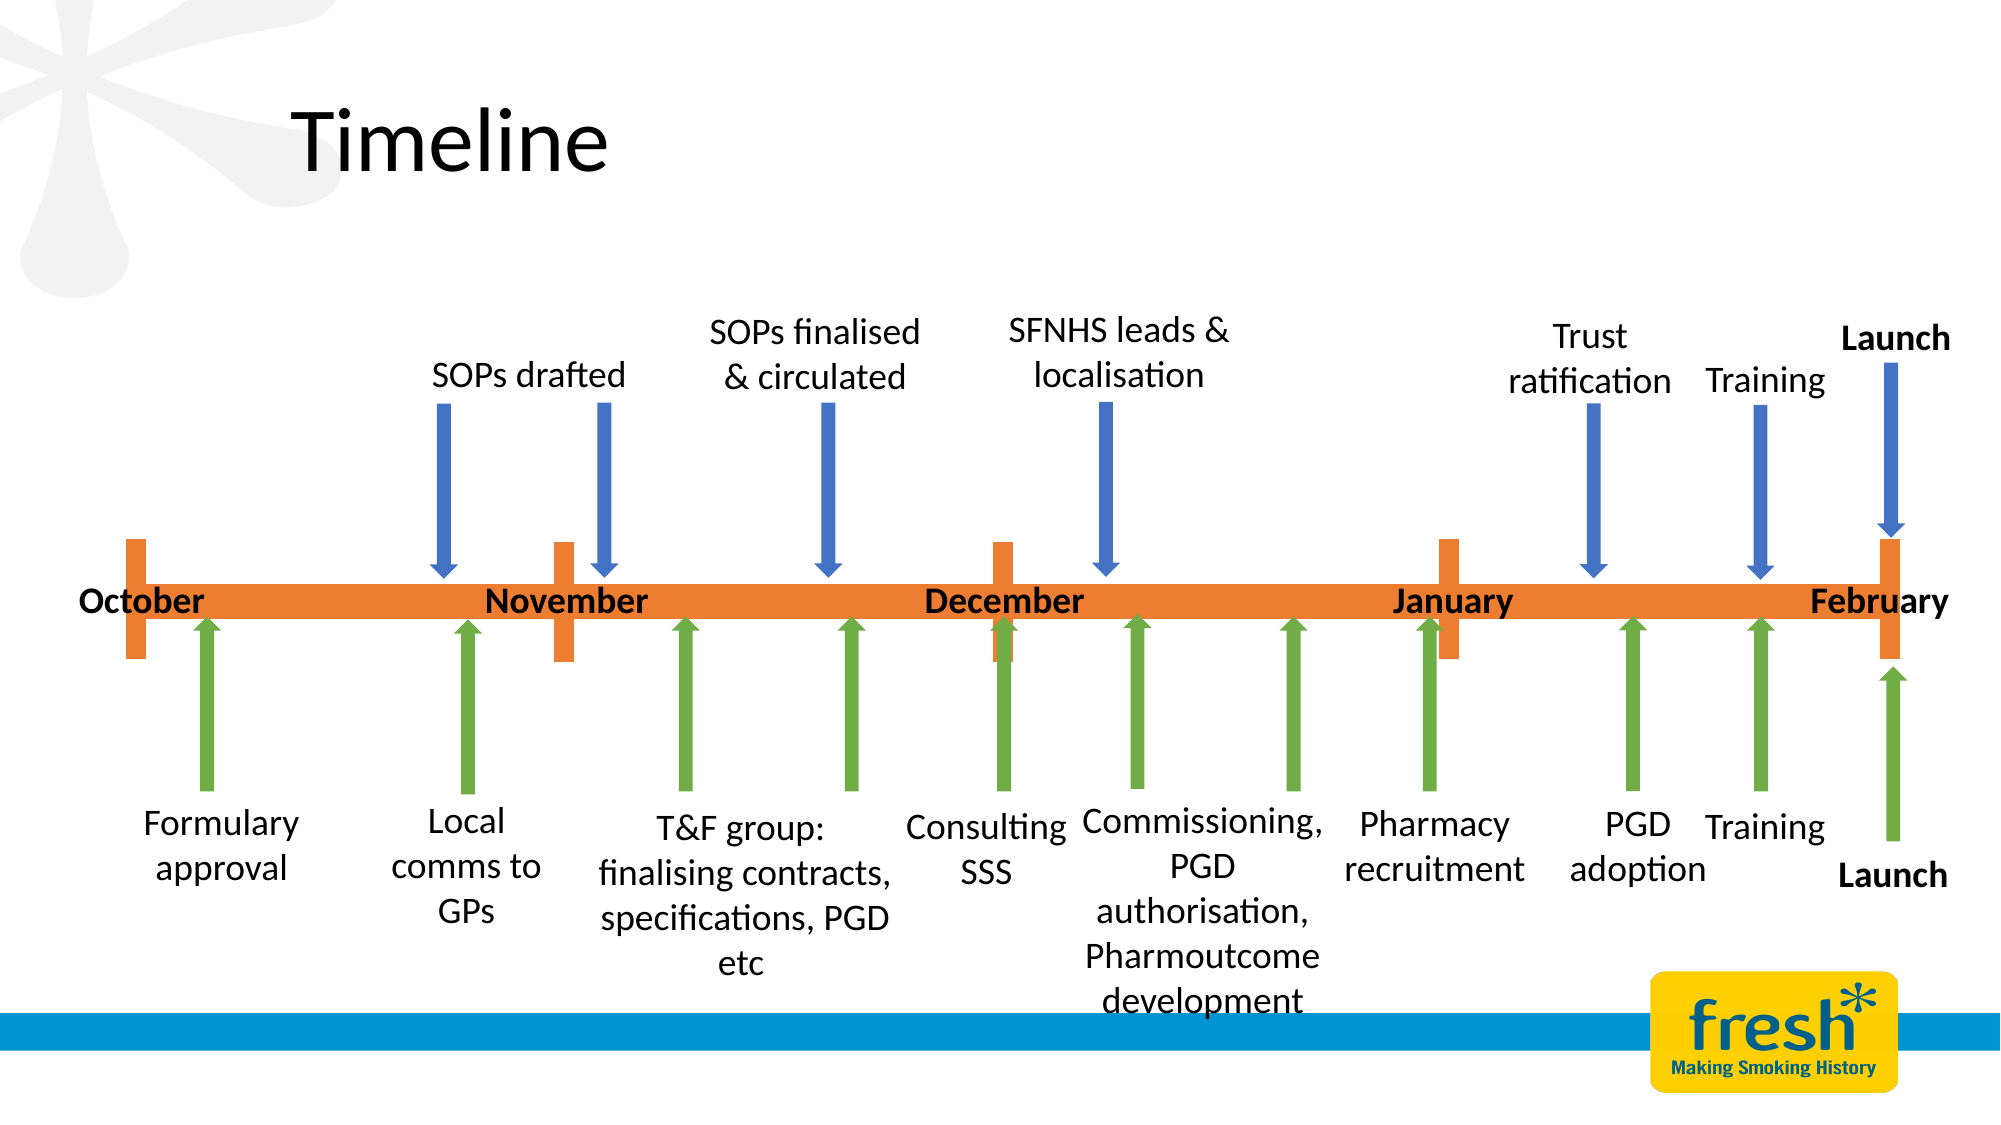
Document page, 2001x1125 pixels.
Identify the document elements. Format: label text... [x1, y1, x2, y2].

text_box PGD adoption [1530, 791, 1746, 896]
text_box [814, 405, 843, 578]
text_box [1618, 616, 1648, 791]
text_box [1880, 629, 1900, 659]
text_box [989, 616, 1019, 792]
text_box [590, 402, 619, 578]
text_box [1746, 408, 1775, 580]
text_box SOPs drafted [384, 342, 674, 403]
text_box Trust ratification [1492, 303, 1688, 408]
text_box October [63, 569, 227, 629]
text_box [453, 619, 483, 788]
text_box [554, 629, 574, 662]
text_box Training [1746, 794, 1873, 854]
text_box SFNHS leads & localisation [974, 297, 1264, 403]
text_box [837, 616, 867, 792]
text_box Formulary approval [114, 790, 329, 896]
text_box [1118, 584, 1367, 619]
text_box Local comms to GPs [359, 788, 574, 938]
text_box [554, 542, 574, 569]
text_box December [909, 569, 1118, 629]
text_box [126, 629, 146, 659]
text_box [1415, 616, 1445, 791]
text_box [1439, 539, 1459, 569]
text_box Consulting SSS [889, 794, 1084, 899]
text_box [678, 584, 909, 619]
text_box [227, 584, 469, 619]
text_box [993, 542, 1013, 569]
text_box SOPs finalised & circulated [691, 299, 940, 405]
text_box [1879, 666, 1908, 842]
text_box Launch [1785, 842, 2000, 903]
text_box [192, 616, 222, 790]
text_box Commissioning, PGD authorisation, Pharmoutcome development [1064, 788, 1342, 1028]
text_box [1746, 616, 1776, 792]
text_box [1876, 366, 1906, 538]
text_box Launch [1788, 305, 2000, 366]
text_box [126, 539, 146, 569]
text_box February [1776, 569, 1984, 629]
text_box [429, 403, 459, 579]
text_box [1279, 616, 1308, 792]
text_box November [469, 569, 678, 629]
text_box [671, 616, 701, 792]
text_box [1123, 613, 1152, 788]
text_box Timeline [275, 64, 1605, 220]
text_box Pharmacy recruitment [1342, 791, 1543, 897]
text_box January [1367, 569, 1540, 629]
text_box [1091, 403, 1121, 577]
text_box [1579, 408, 1609, 579]
picture [1638, 962, 1910, 1102]
text_box [1439, 629, 1459, 659]
text_box T&F group: finalising contracts, specifications, PGD etc [577, 795, 914, 991]
text_box [1880, 539, 1900, 569]
text_box Training [1688, 347, 1873, 408]
text_box [1540, 584, 1776, 619]
text_box [993, 631, 997, 662]
